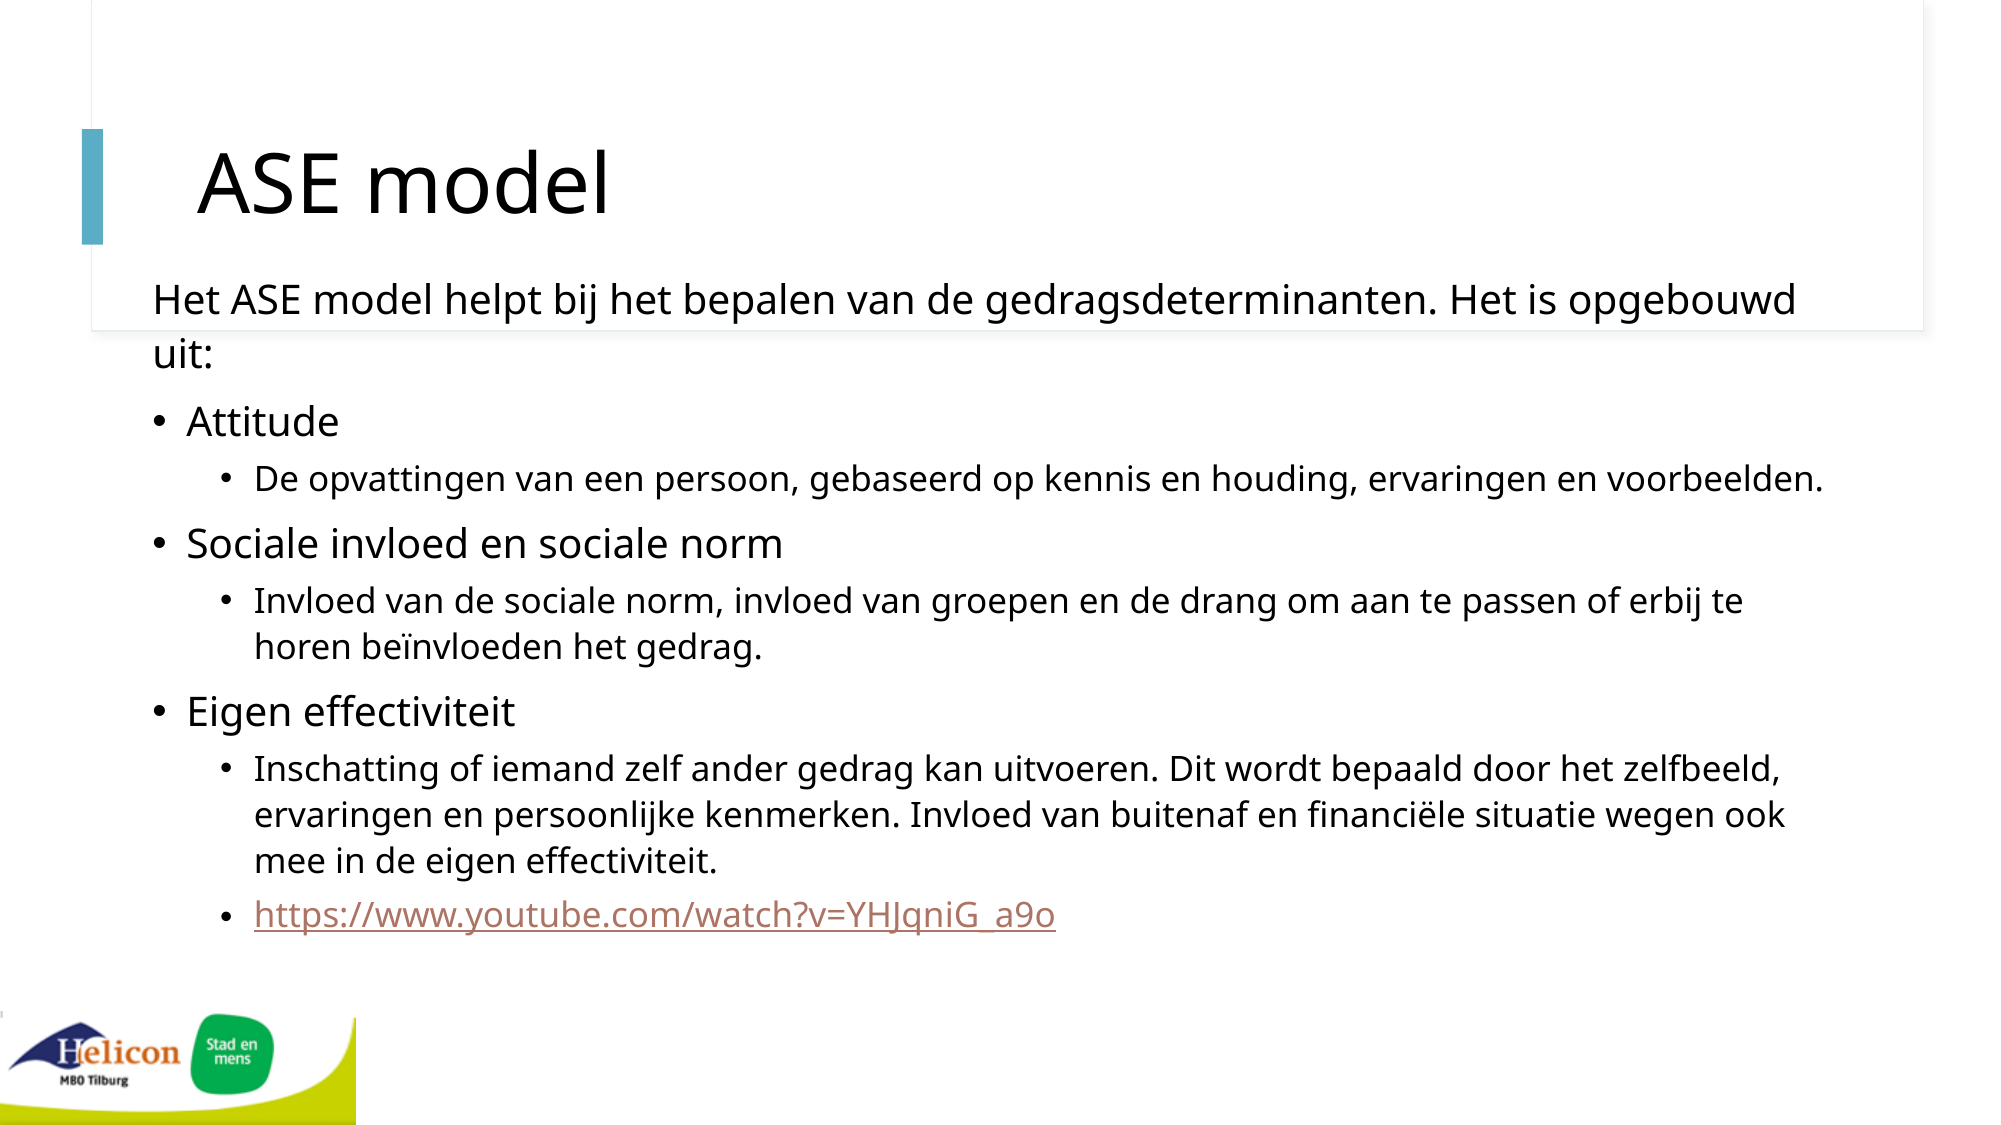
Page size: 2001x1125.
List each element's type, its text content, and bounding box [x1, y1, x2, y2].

picture [0, 1011, 356, 1125]
title ASE model [183, 90, 1851, 261]
list Het ASE model helpt bij het bepalen van de gedragsdeterminanten. Het is opgebouwd uit: Attitude De opvattingen van een persoon, gebaseerd op kennis en houding, ervaringen en voorbeelden. Sociale invloed en sociale norm Invloed van de sociale norm, invloed van groepen en de drang om aan te passen of erbij te horen beïnvloeden het gedrag. Eigen effectiviteit Inschatting of iemand zelf ander gedrag kan uitvoeren. Dit wordt bepaald door het zelfbeeld, ervaringen en persoonlijke kenmerken. Invloed van buitenaf en financiële situatie wegen ook mee in de eigen effectiviteit. https://www.youtube.com/watch?v=YHJqniG_a9o [137, 261, 1863, 976]
